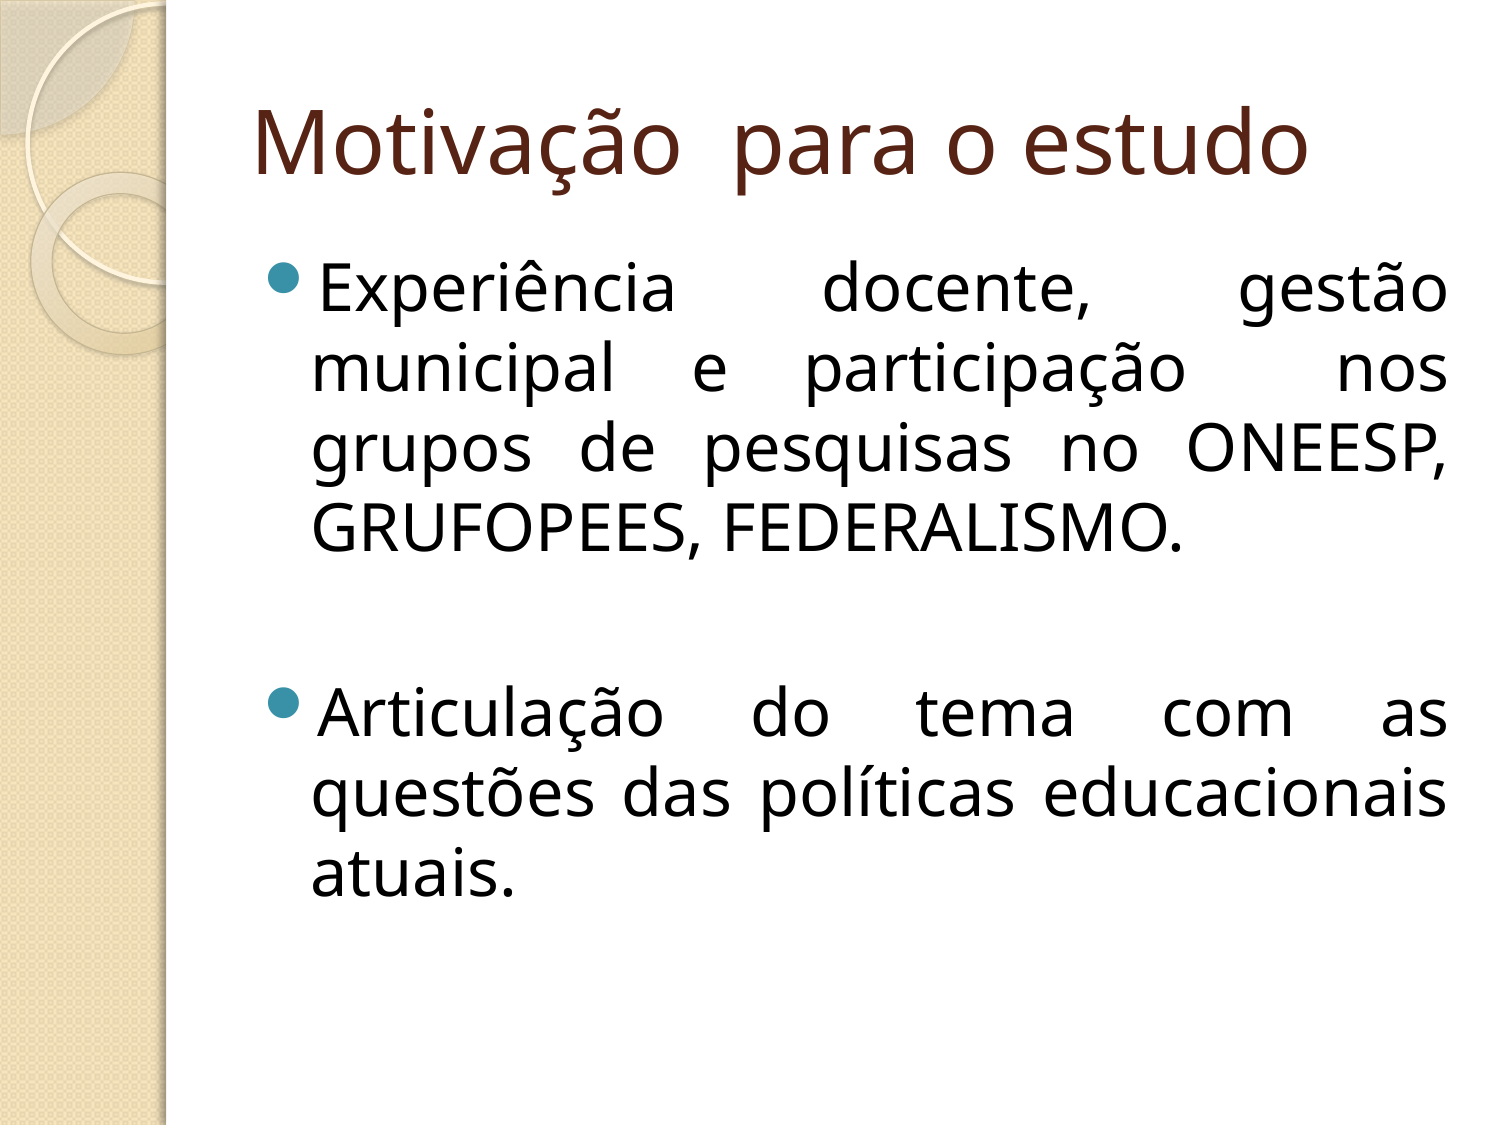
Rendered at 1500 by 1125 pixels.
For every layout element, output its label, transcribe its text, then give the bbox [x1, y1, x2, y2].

title Motivação para o estudo [235, 45, 1466, 233]
list Experiência docente, gestão municipal e participação nos grupos de pesquisas no ONEESP, GRUFOPEES, FEDERALISMO. Articulação do tema com as questões das políticas educacionais atuais. [235, 237, 1466, 1025]
